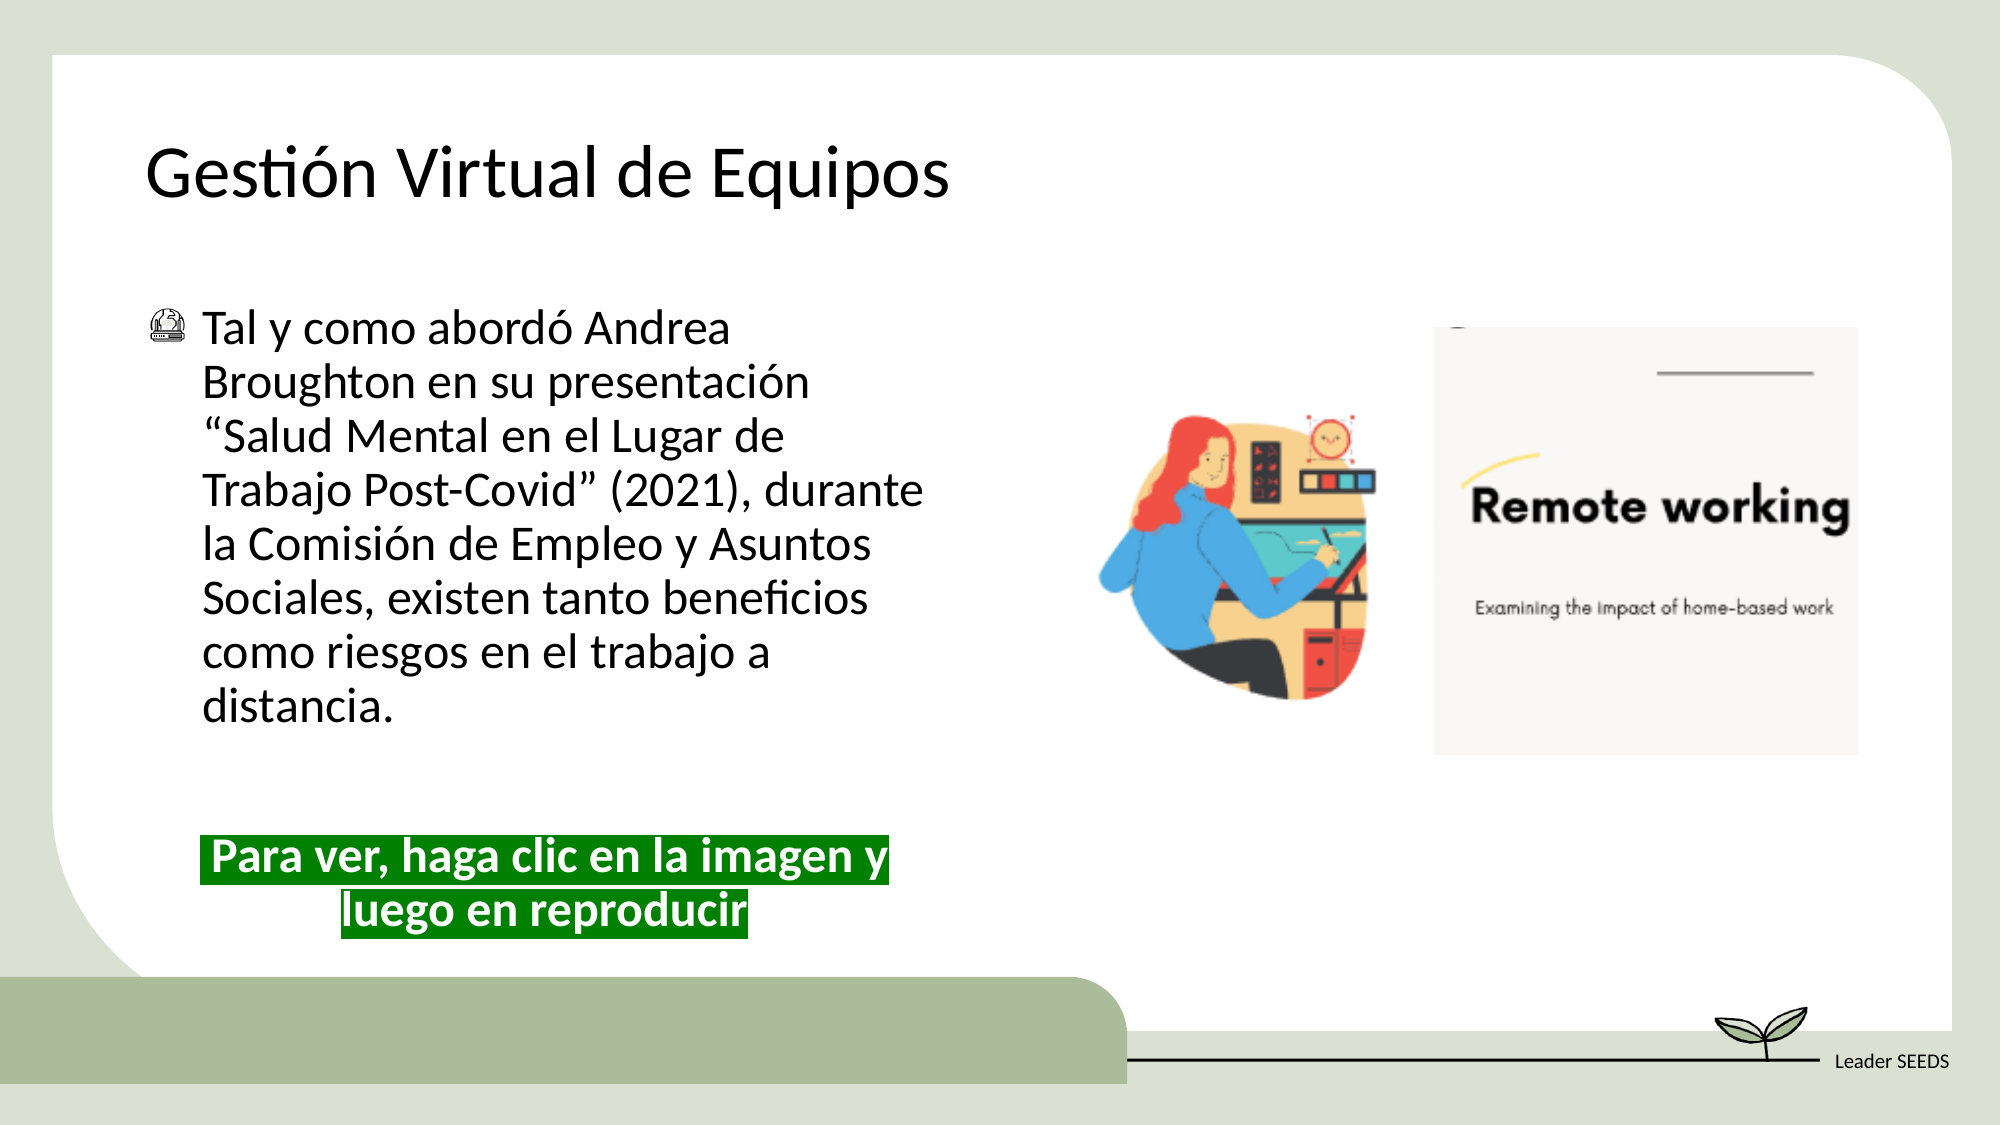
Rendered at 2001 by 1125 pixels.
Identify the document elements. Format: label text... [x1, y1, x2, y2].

list Tal y como abordó Andrea Broughton en su presentación “Salud Mental en el Lugar de Trabajo Post-Covid” (2021), durante la Comisión de Empleo y Asuntos Sociales, existen tanto beneficios como riesgos en el trabajo a distancia. Para ver, haga clic en la imagen y luego en reproducir [130, 294, 958, 831]
list Gestión Virtual de Equipos [130, 124, 1869, 257]
picture [145, 307, 189, 343]
picture [1062, 327, 1858, 755]
